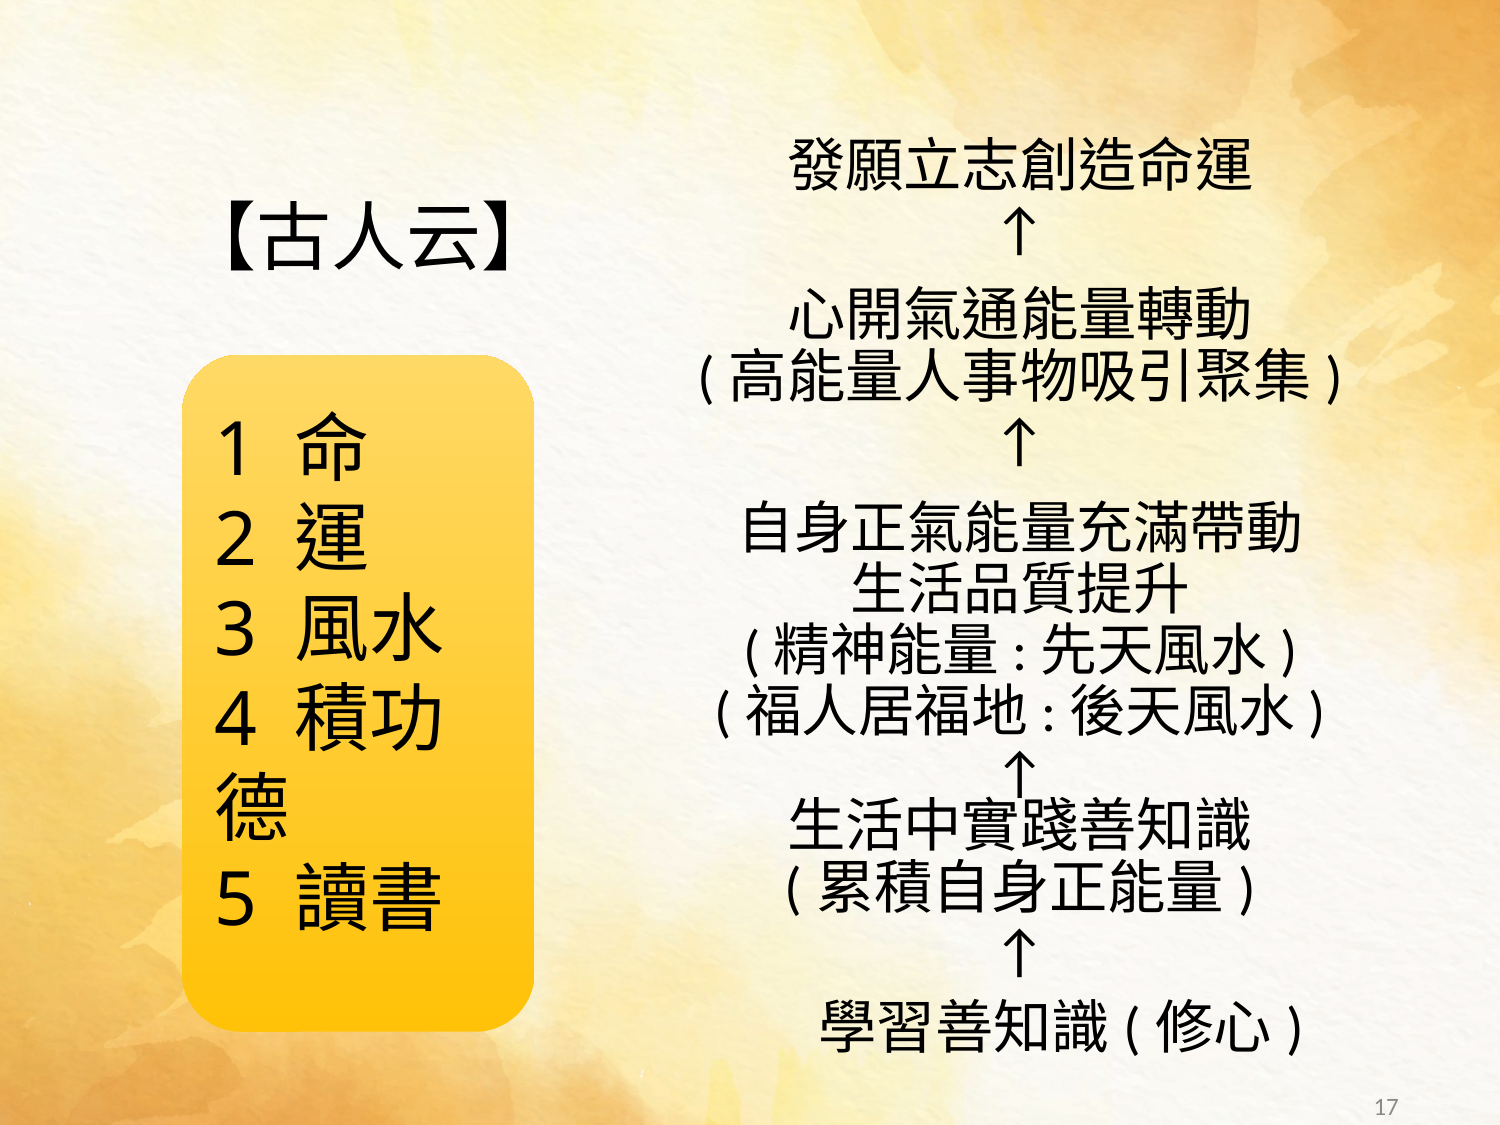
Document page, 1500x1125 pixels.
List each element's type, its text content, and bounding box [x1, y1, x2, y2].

text_box 確認努力的方向(進入造命) [0, 0, 1500, 1125]
list 學習善知識(修心) [671, 990, 1451, 1080]
text_box 生活中實踐善知識 (累積自身正能量) ↑ [679, 815, 1361, 1022]
slide_number 17 [1076, 1080, 1415, 1125]
title 【古人云】 [137, 158, 600, 322]
text_box 1 命 2 運 3 風水 4 積功德 5 讀書 [182, 354, 535, 1032]
footer [496, 1042, 1004, 1103]
text_box 發願立志創造命運 ↑ [679, 128, 1361, 313]
text_box 自身正氣能量充滿帶動 生活品質提升 (精神能量:先天風水) (福人居福地:後天風水) ↑ [679, 506, 1361, 815]
text_box 心開氣通能量轉動 (高能量人事物吸引聚集) ↑ [679, 313, 1361, 506]
